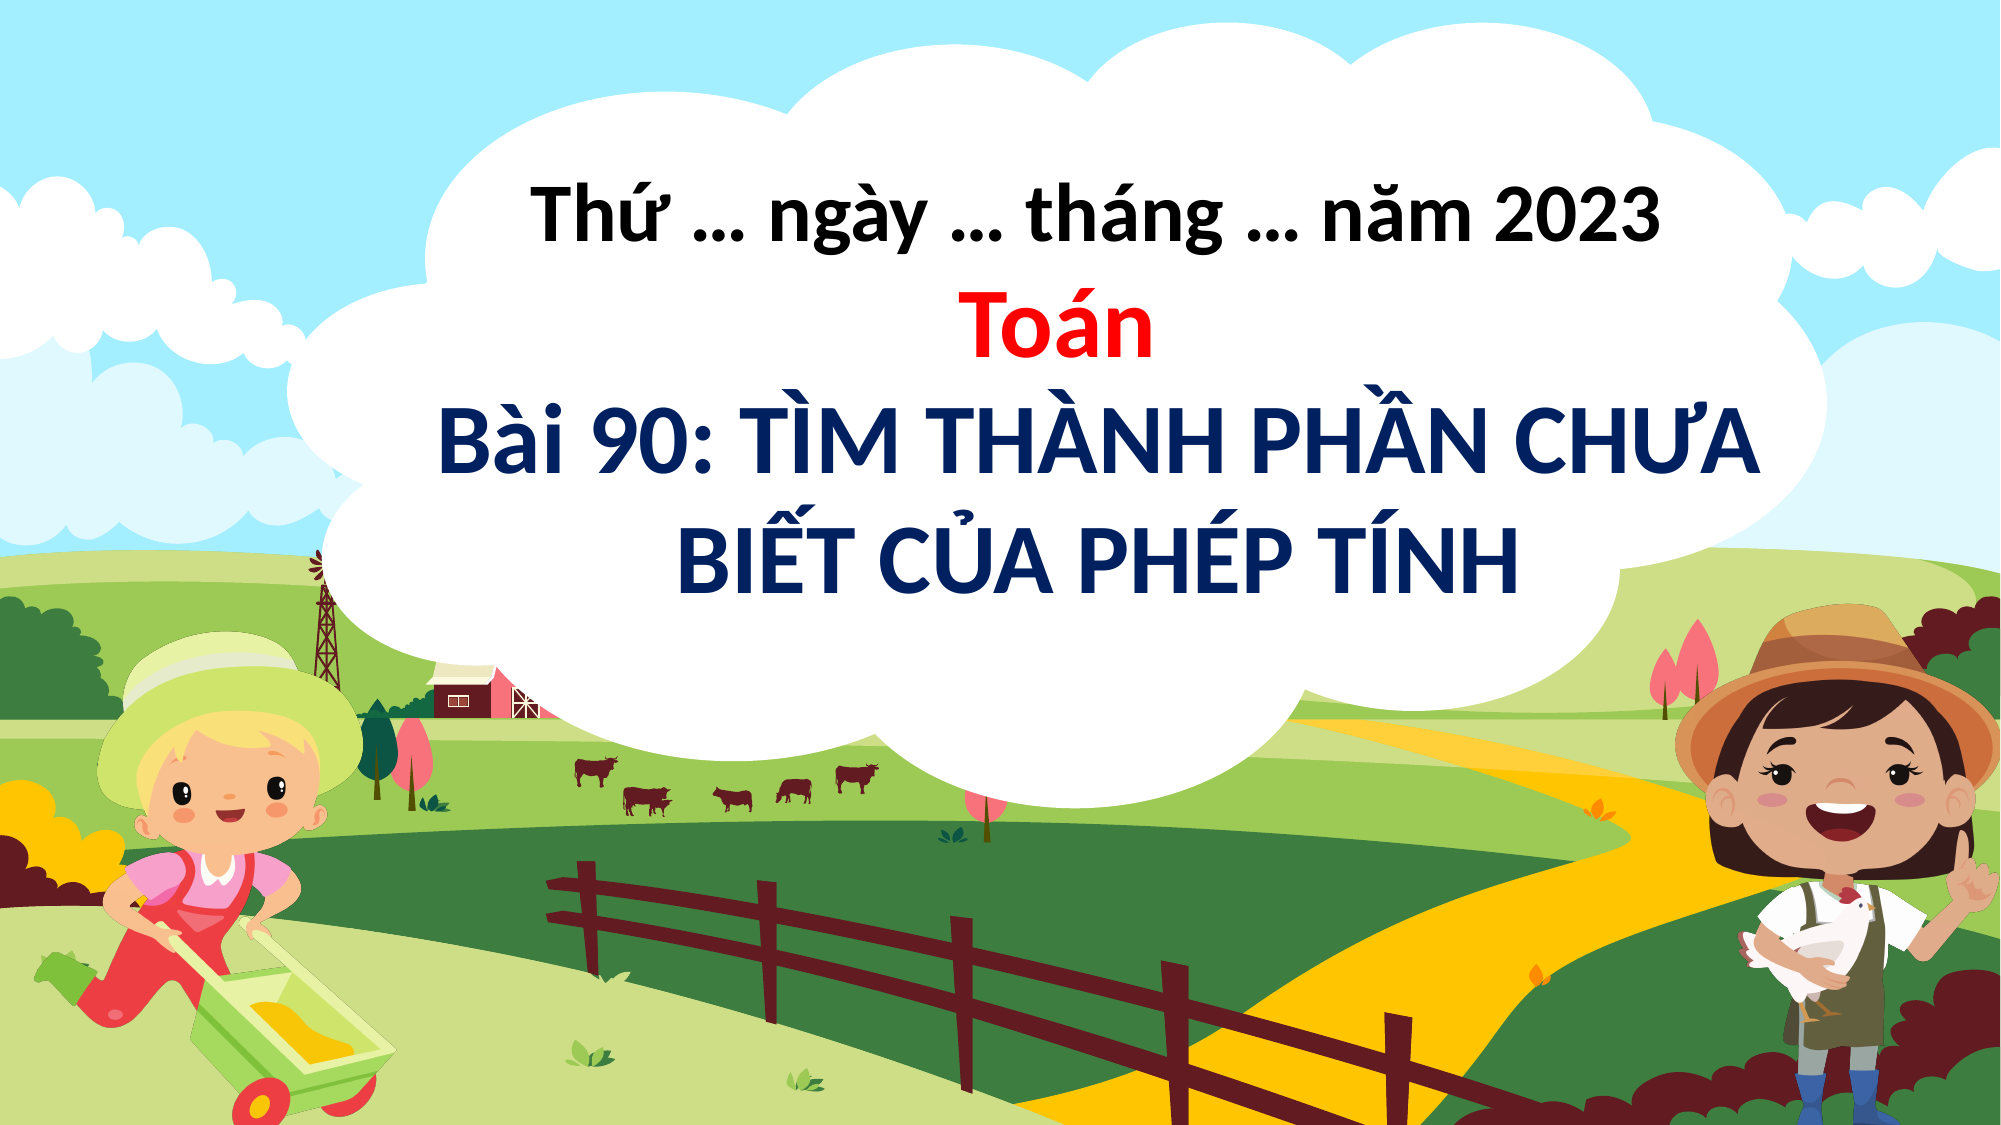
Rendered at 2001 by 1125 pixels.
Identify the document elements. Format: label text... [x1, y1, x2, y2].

picture [32, 623, 397, 1125]
picture [1674, 602, 2000, 1125]
text_box Thứ … ngày … tháng … năm 2023 [456, 150, 1738, 266]
text_box [482, 22, 1729, 150]
text_box Bài 90: TÌM THÀNH PHẦN CHƯA BIẾT CỦA PHÉP TÍNH [396, 366, 1802, 621]
text_box [1227, 156, 1827, 478]
text_box Toán [888, 250, 1227, 385]
text_box [287, 176, 1606, 809]
